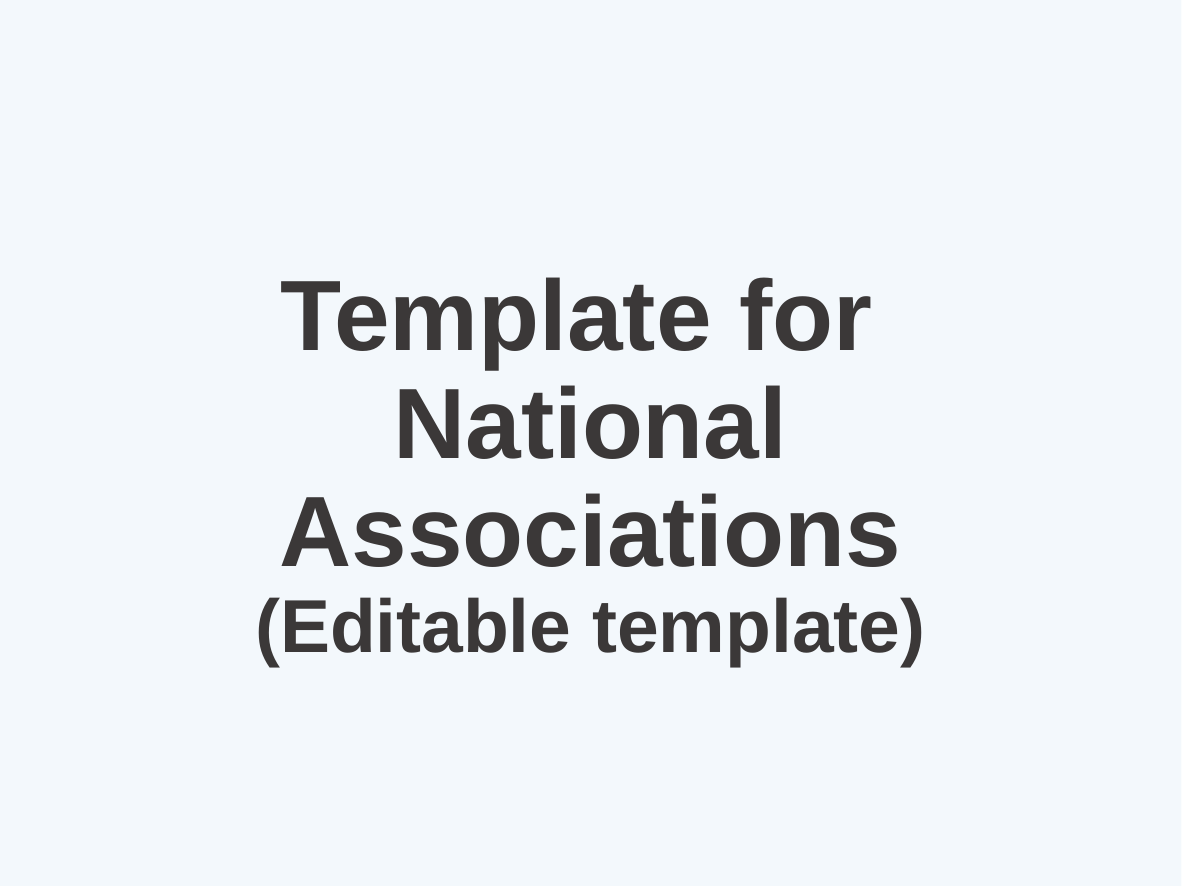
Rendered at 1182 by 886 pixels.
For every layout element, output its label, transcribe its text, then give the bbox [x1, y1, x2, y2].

title Template for National Associations (Editable template) [214, 234, 968, 677]
